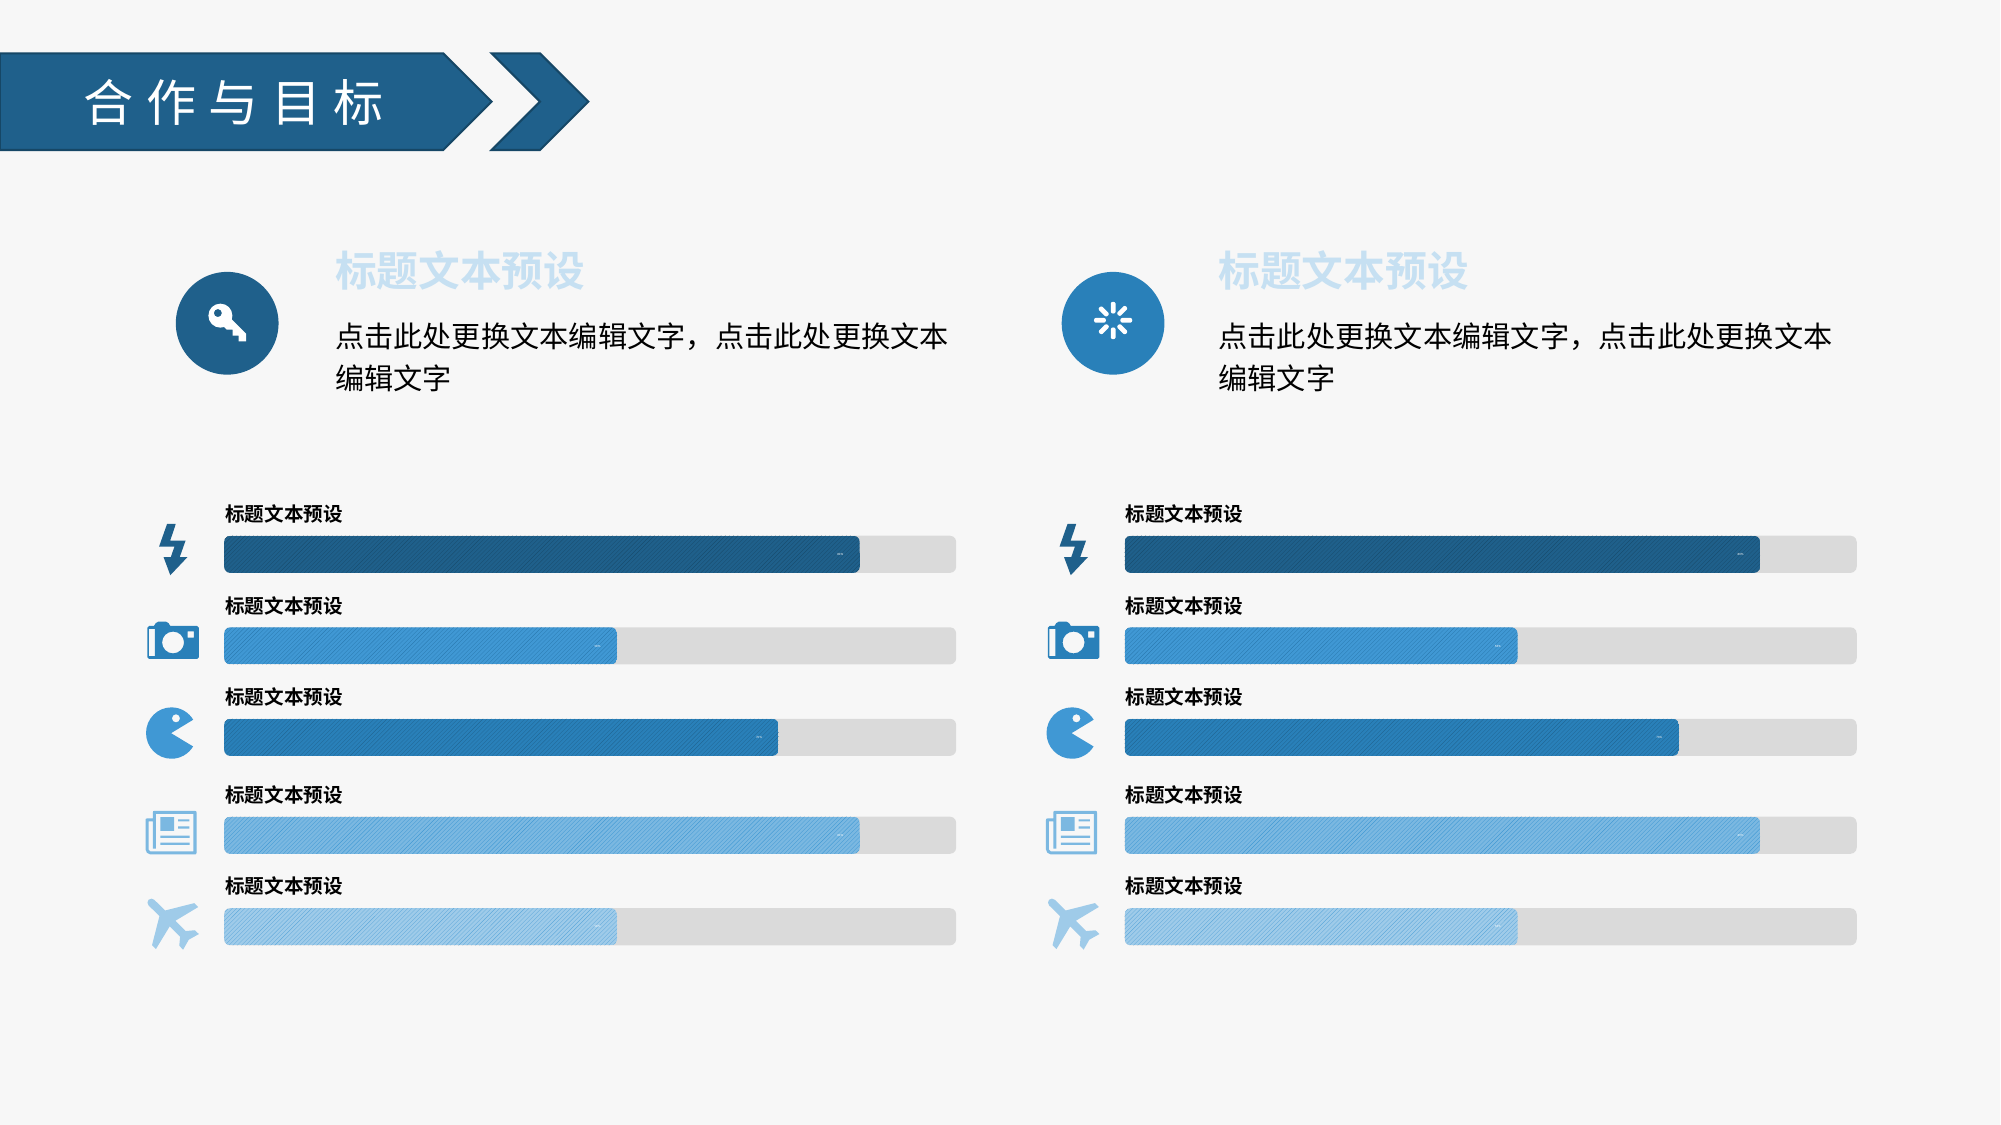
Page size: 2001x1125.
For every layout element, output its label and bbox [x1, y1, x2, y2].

text_box [145, 244, 1860, 950]
text_box [0, 53, 589, 150]
